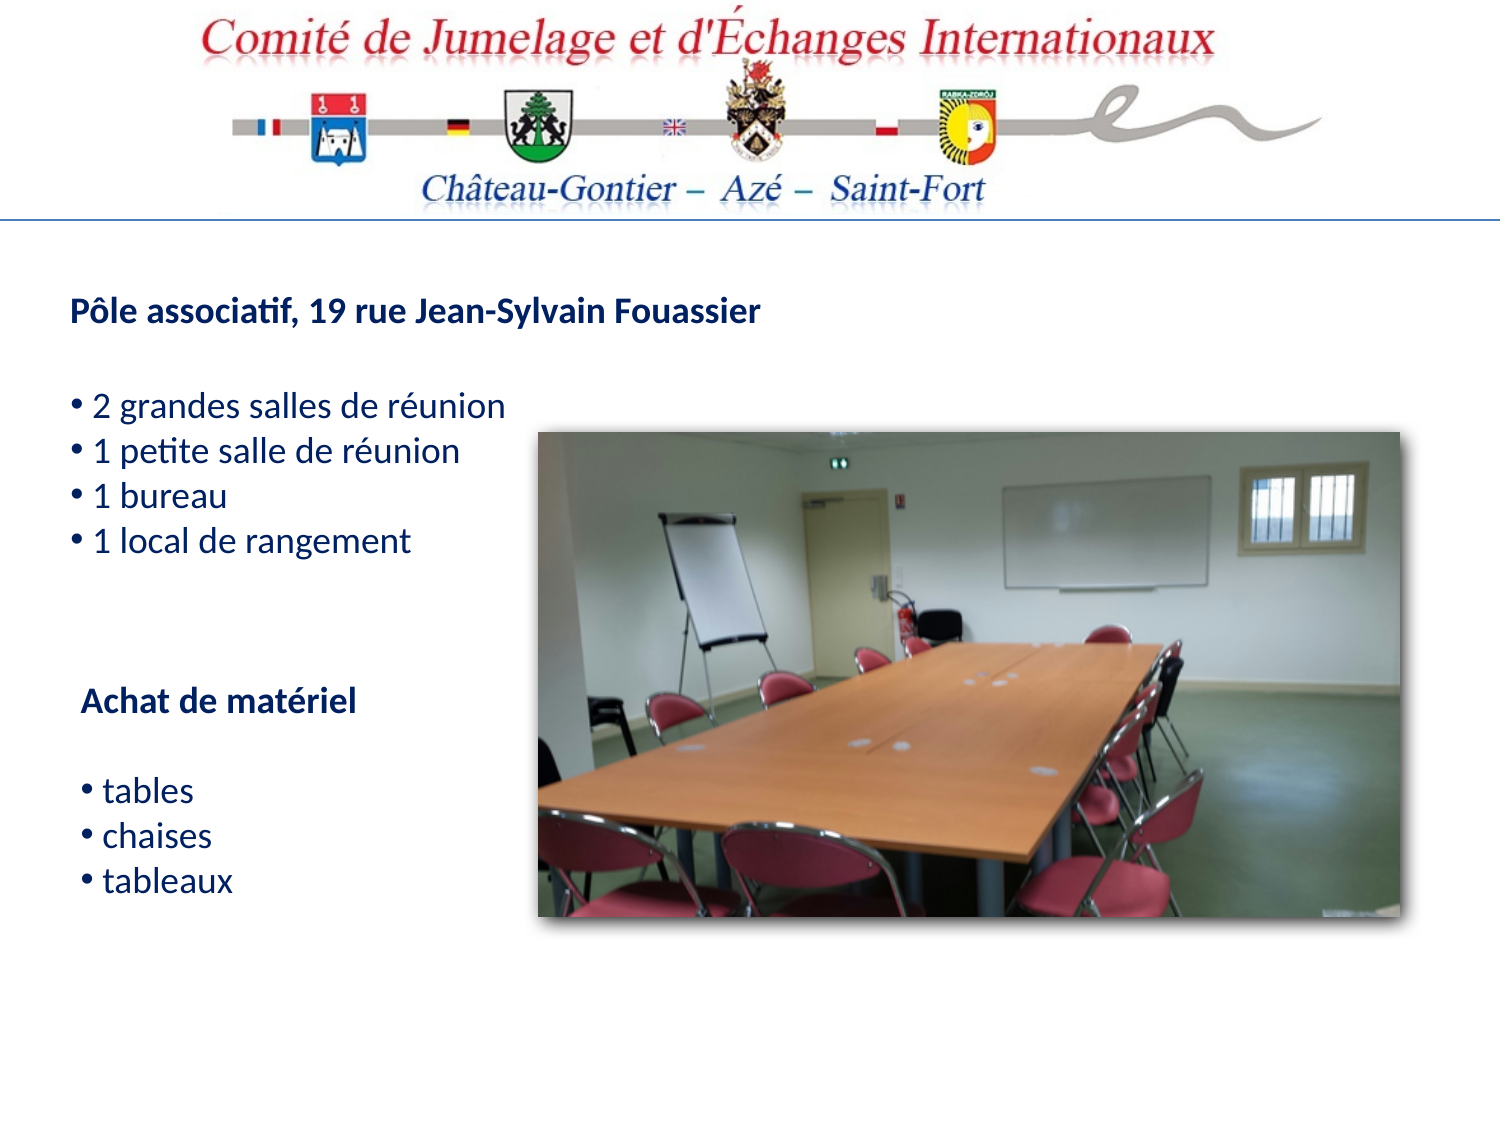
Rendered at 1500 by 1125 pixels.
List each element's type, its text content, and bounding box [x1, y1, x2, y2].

text_box Pôle associatif, 19 rue Jean-Sylvain Fouassier [55, 278, 778, 339]
picture [538, 432, 1400, 918]
text_box 2 grandes salles de réunion 1 petite salle de réunion 1 bureau 1 local de rangement [55, 373, 522, 569]
picture [169, 0, 1330, 215]
text_box Achat de matériel tables chaises tableaux [65, 668, 373, 909]
